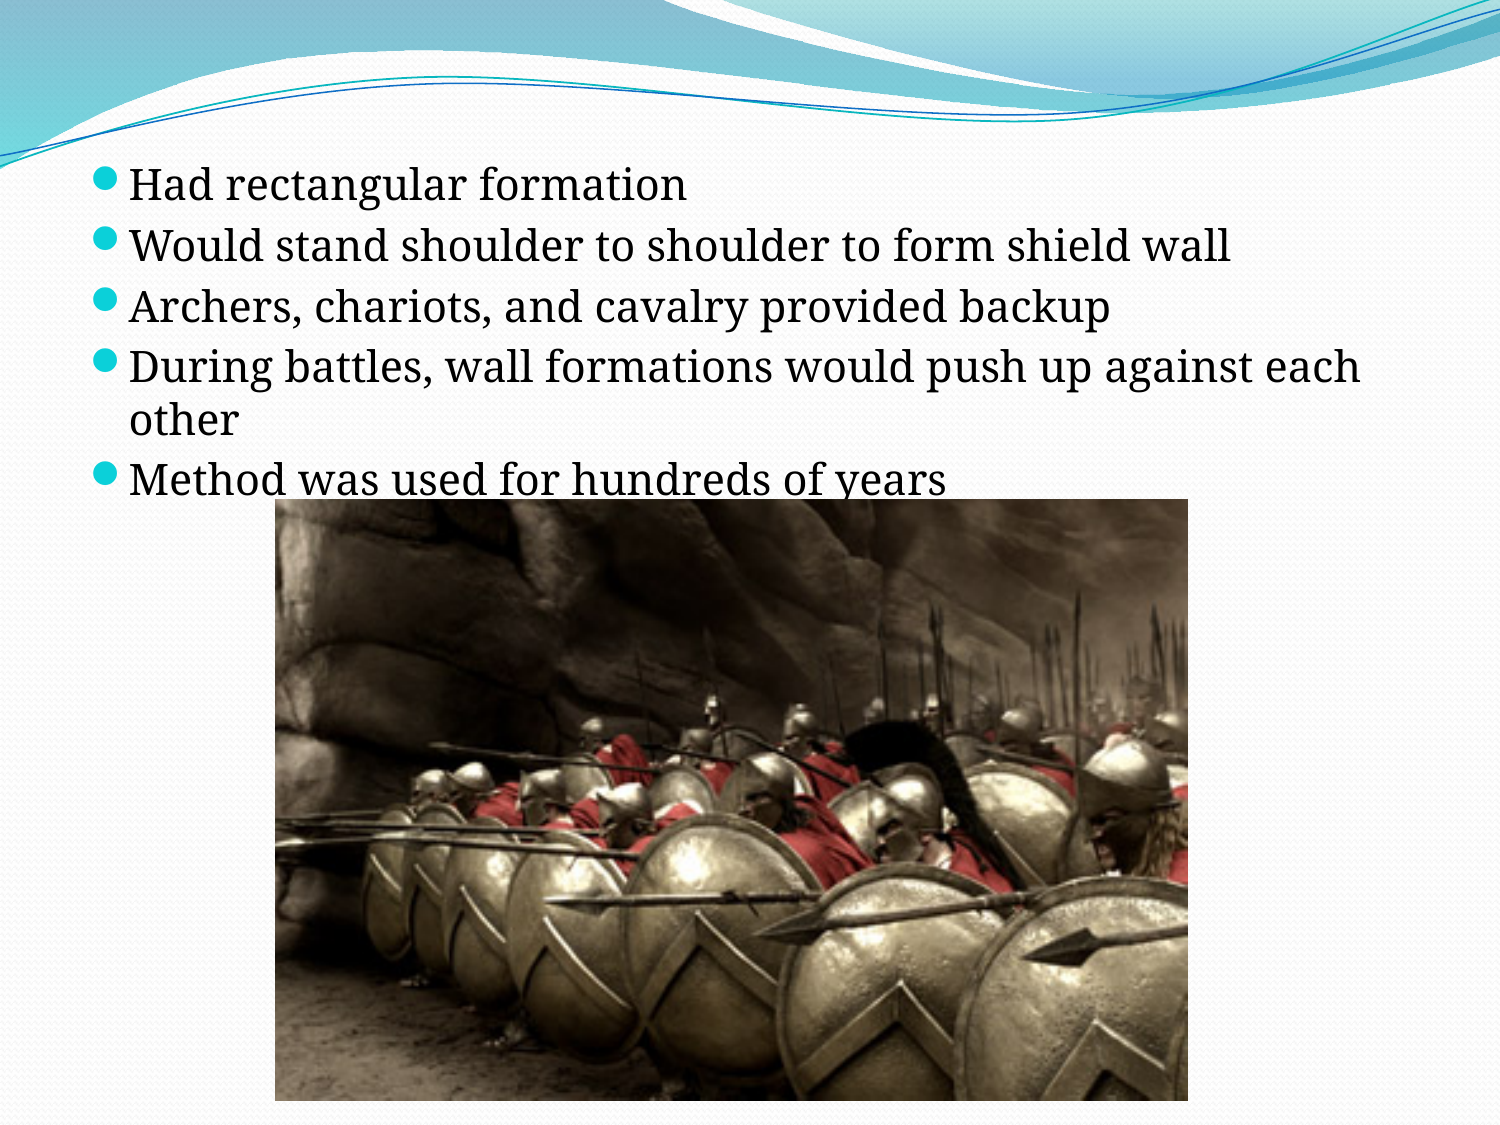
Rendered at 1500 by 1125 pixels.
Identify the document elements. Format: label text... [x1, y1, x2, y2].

picture [274, 499, 1188, 1101]
list Had rectangular formation Would stand shoulder to shoulder to form shield wall Archers, chariots, and cavalry provided backup During battles, wall formations would push up against each other Method was used for hundreds of years [75, 149, 1425, 513]
